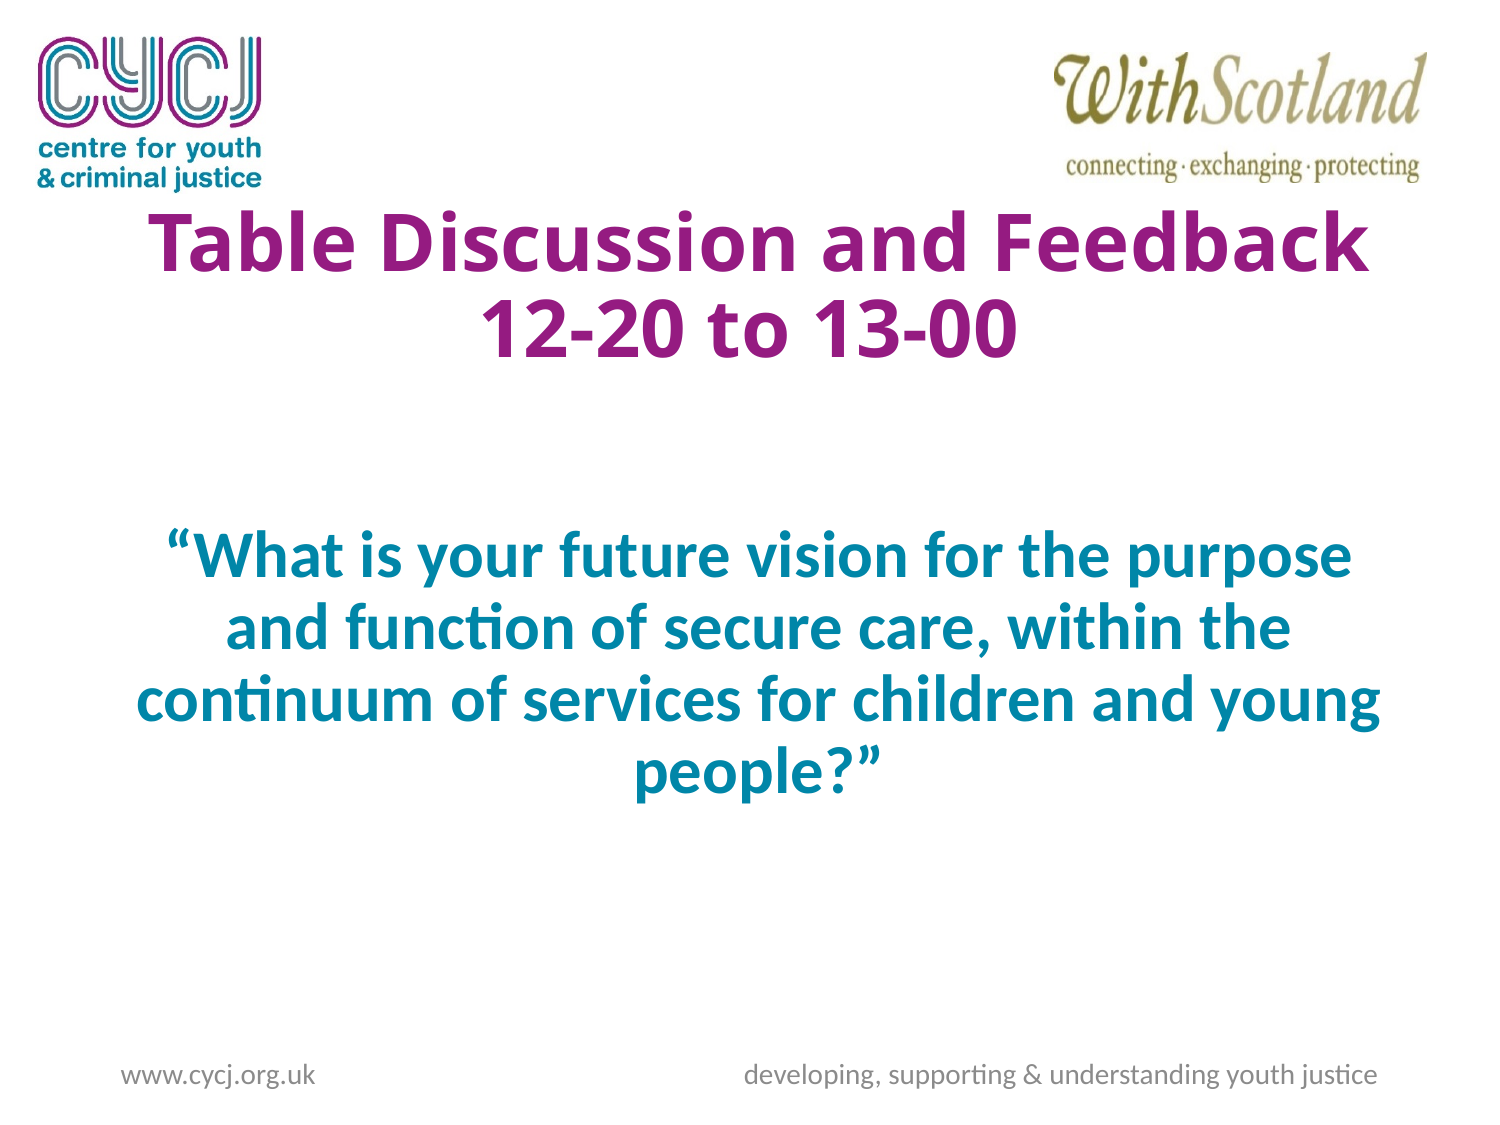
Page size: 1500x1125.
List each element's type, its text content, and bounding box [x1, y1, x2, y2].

list “What is your future vision for the purpose and function of secure care, within the continuum of services for children and young people?” [112, 512, 1407, 924]
picture [35, 36, 270, 194]
title Table Discussion and Feedback 12-20 to 13-00 [112, 168, 1407, 409]
picture [1054, 52, 1427, 183]
footer www.cycj.org.uk developing, supporting & understanding youth justice [103, 1042, 1397, 1103]
